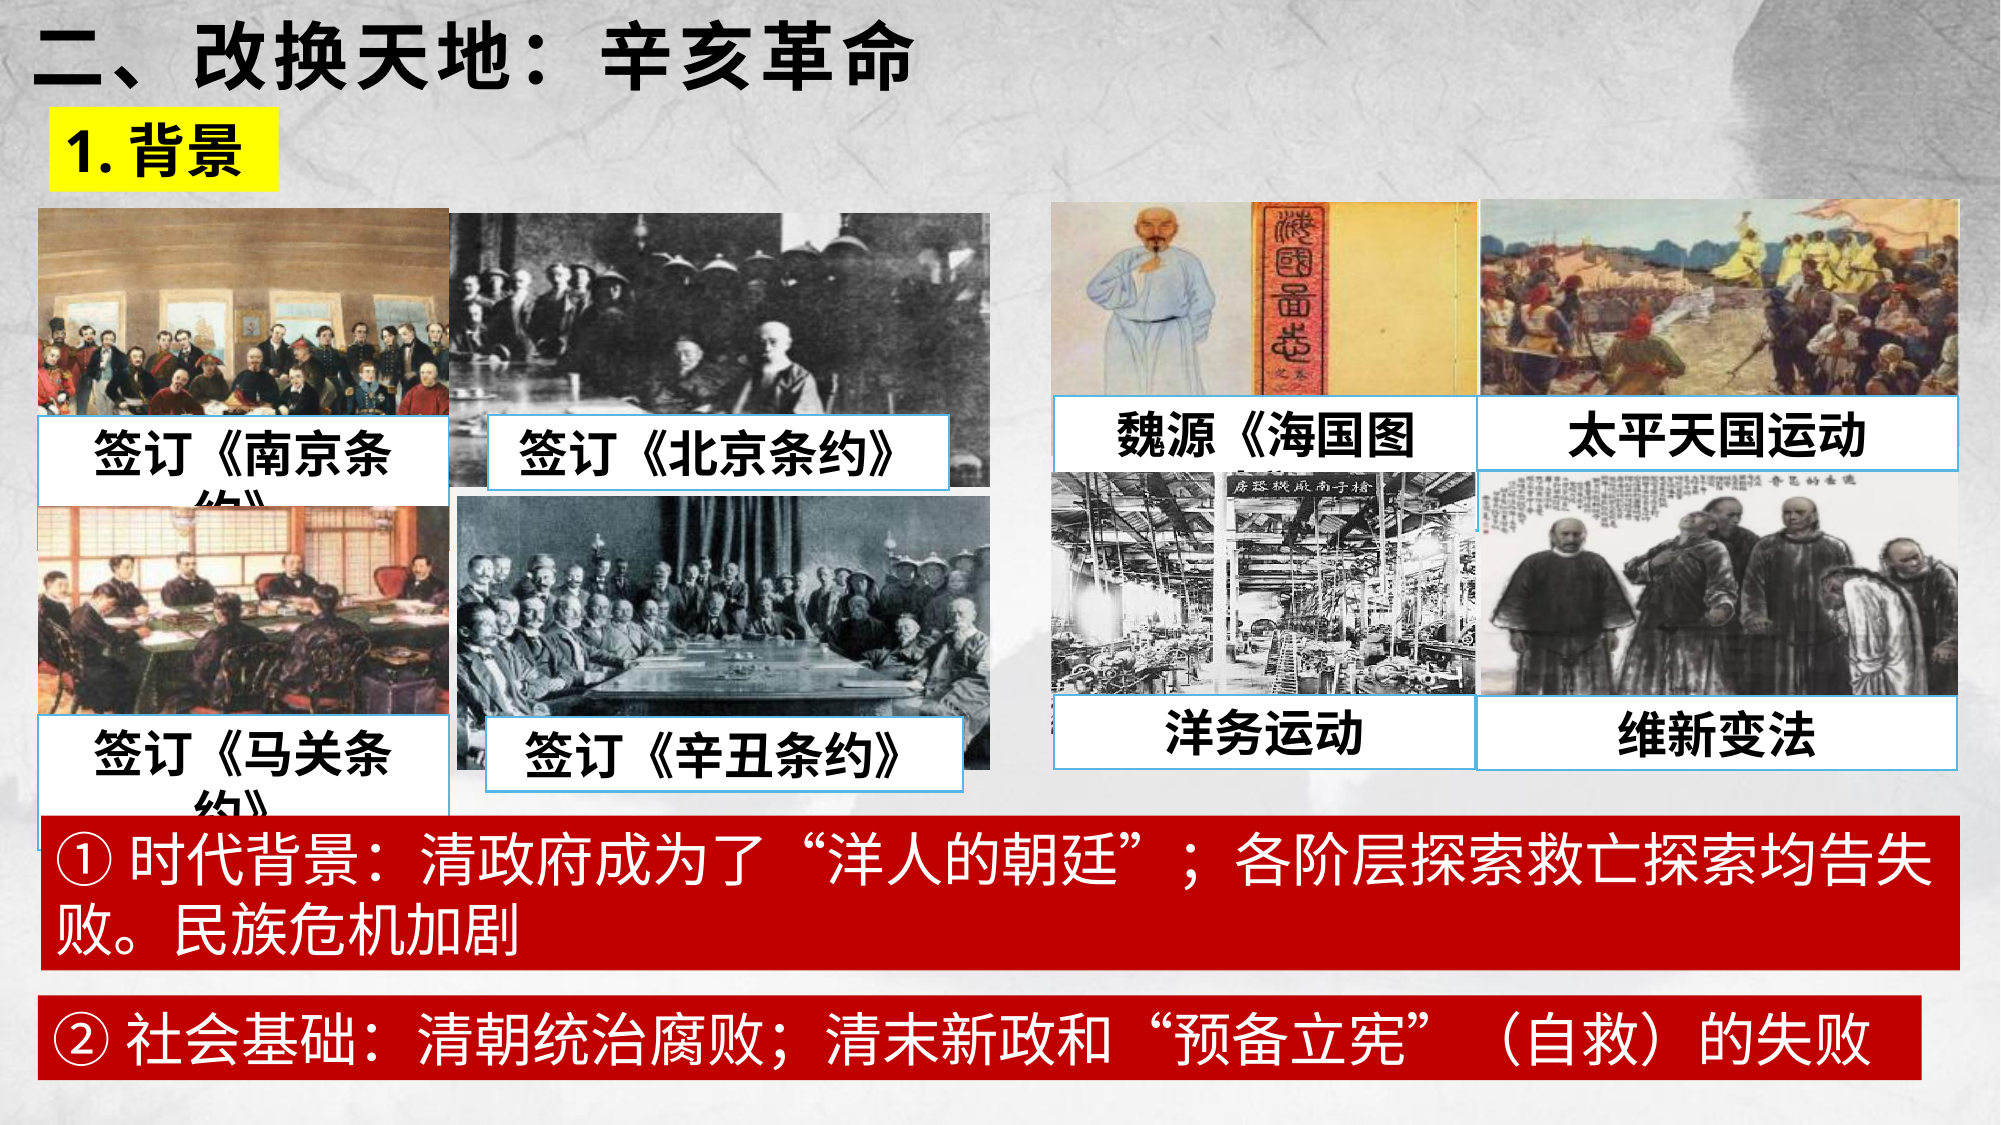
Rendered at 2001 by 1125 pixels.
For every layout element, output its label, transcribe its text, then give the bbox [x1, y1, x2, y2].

text_box ①时代背景：清政府成为了“洋人的朝廷”；各阶层探索救亡探索均告失败。民族危机加剧 [41, 815, 1960, 971]
text_box 1.背景 [49, 106, 279, 192]
picture [0, 0, 2001, 1125]
text_box ②社会基础：清朝统治腐败；清末新政和“预备立宪”（自救）的失败 [37, 995, 1922, 1081]
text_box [37, 208, 990, 793]
title 二、改换天地：辛亥革命 [15, 11, 1432, 97]
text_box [1051, 199, 1960, 772]
